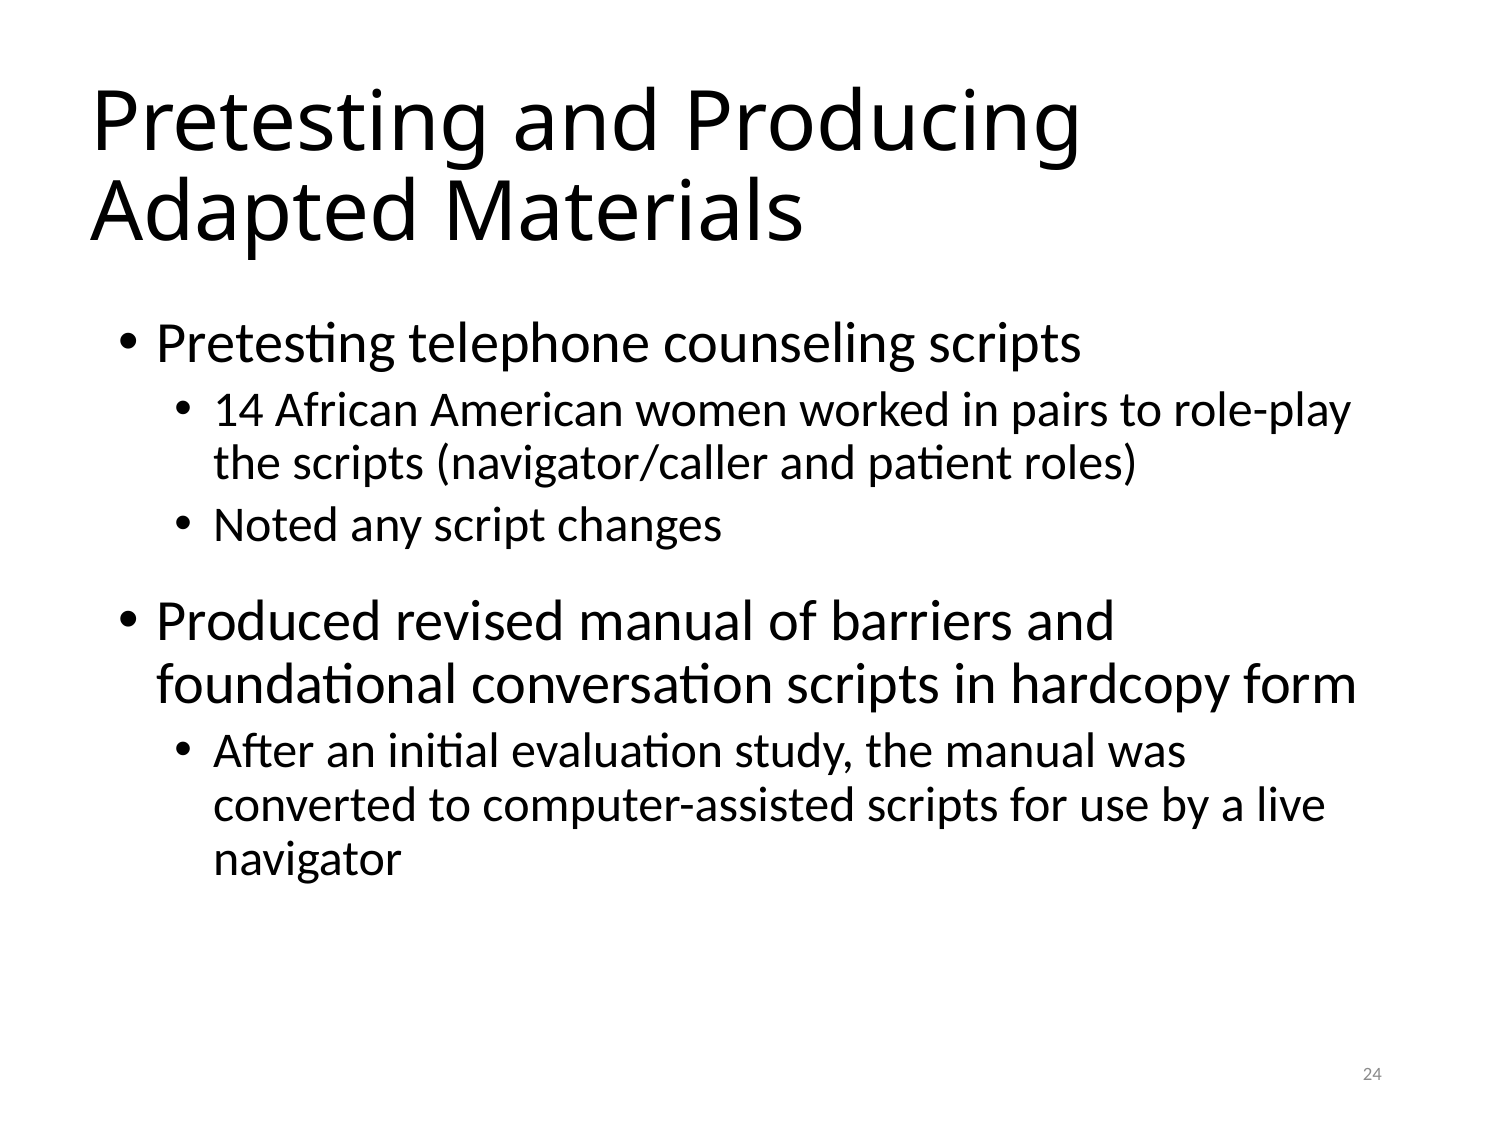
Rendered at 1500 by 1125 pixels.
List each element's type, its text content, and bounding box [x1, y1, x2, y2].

title Pretesting and Producing Adapted Materials [75, 59, 1450, 278]
slide_number 24 [1059, 1042, 1397, 1103]
list Pretesting telephone counseling scripts 14 African American women worked in pairs to role-play the scripts (navigator/caller and patient roles) Noted any script changes Produced revised manual of barriers and foundational conversation scripts in hardcopy form After an initial evaluation study, the manual was converted to computer-assisted scripts for use by a live navigator [103, 304, 1397, 1019]
